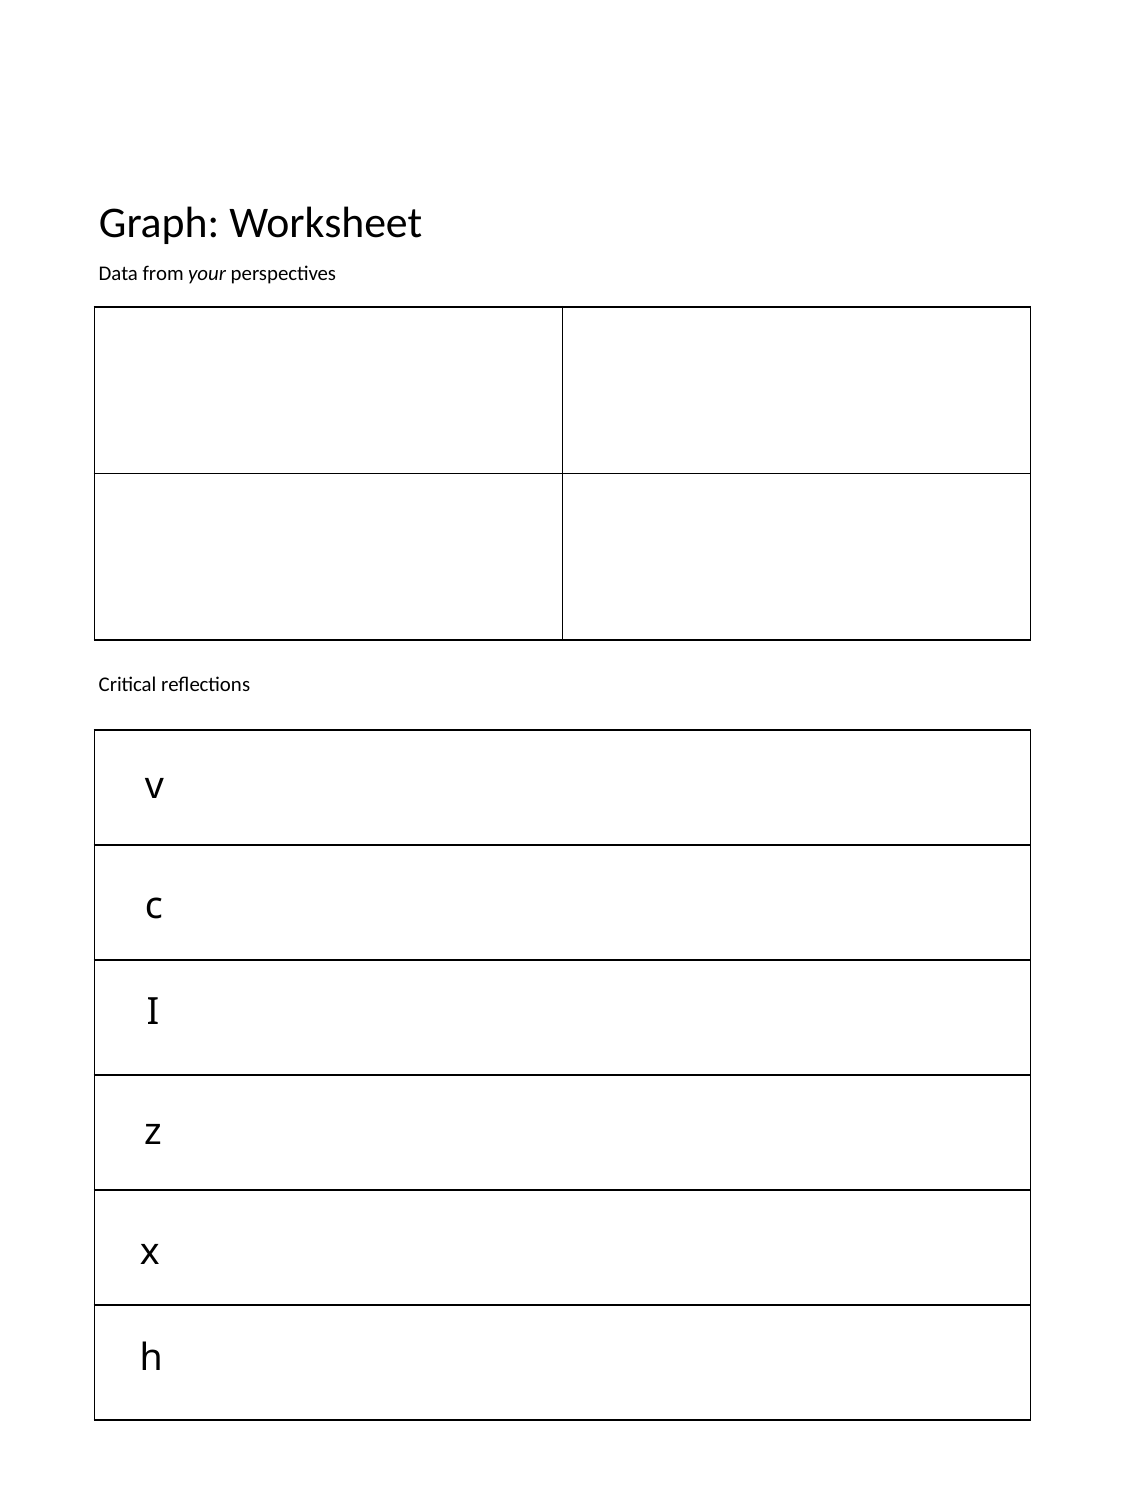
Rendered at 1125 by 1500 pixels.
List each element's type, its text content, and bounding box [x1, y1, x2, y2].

table_cell [95, 961, 1030, 1074]
table_header [95, 308, 562, 473]
list Graph: Worksheet [83, 192, 1041, 1421]
table_cell [563, 474, 1030, 639]
table_header [95, 731, 1030, 844]
table_cell [95, 1191, 1030, 1304]
text_box Critical reflections [83, 662, 976, 703]
table_header [563, 308, 1030, 473]
table_cell [95, 846, 1030, 959]
text_box Data from your perspectives [83, 252, 976, 293]
table_cell [95, 1306, 1030, 1419]
table_cell [95, 1076, 1030, 1189]
table_cell [95, 474, 562, 639]
text_box v [130, 753, 179, 814]
